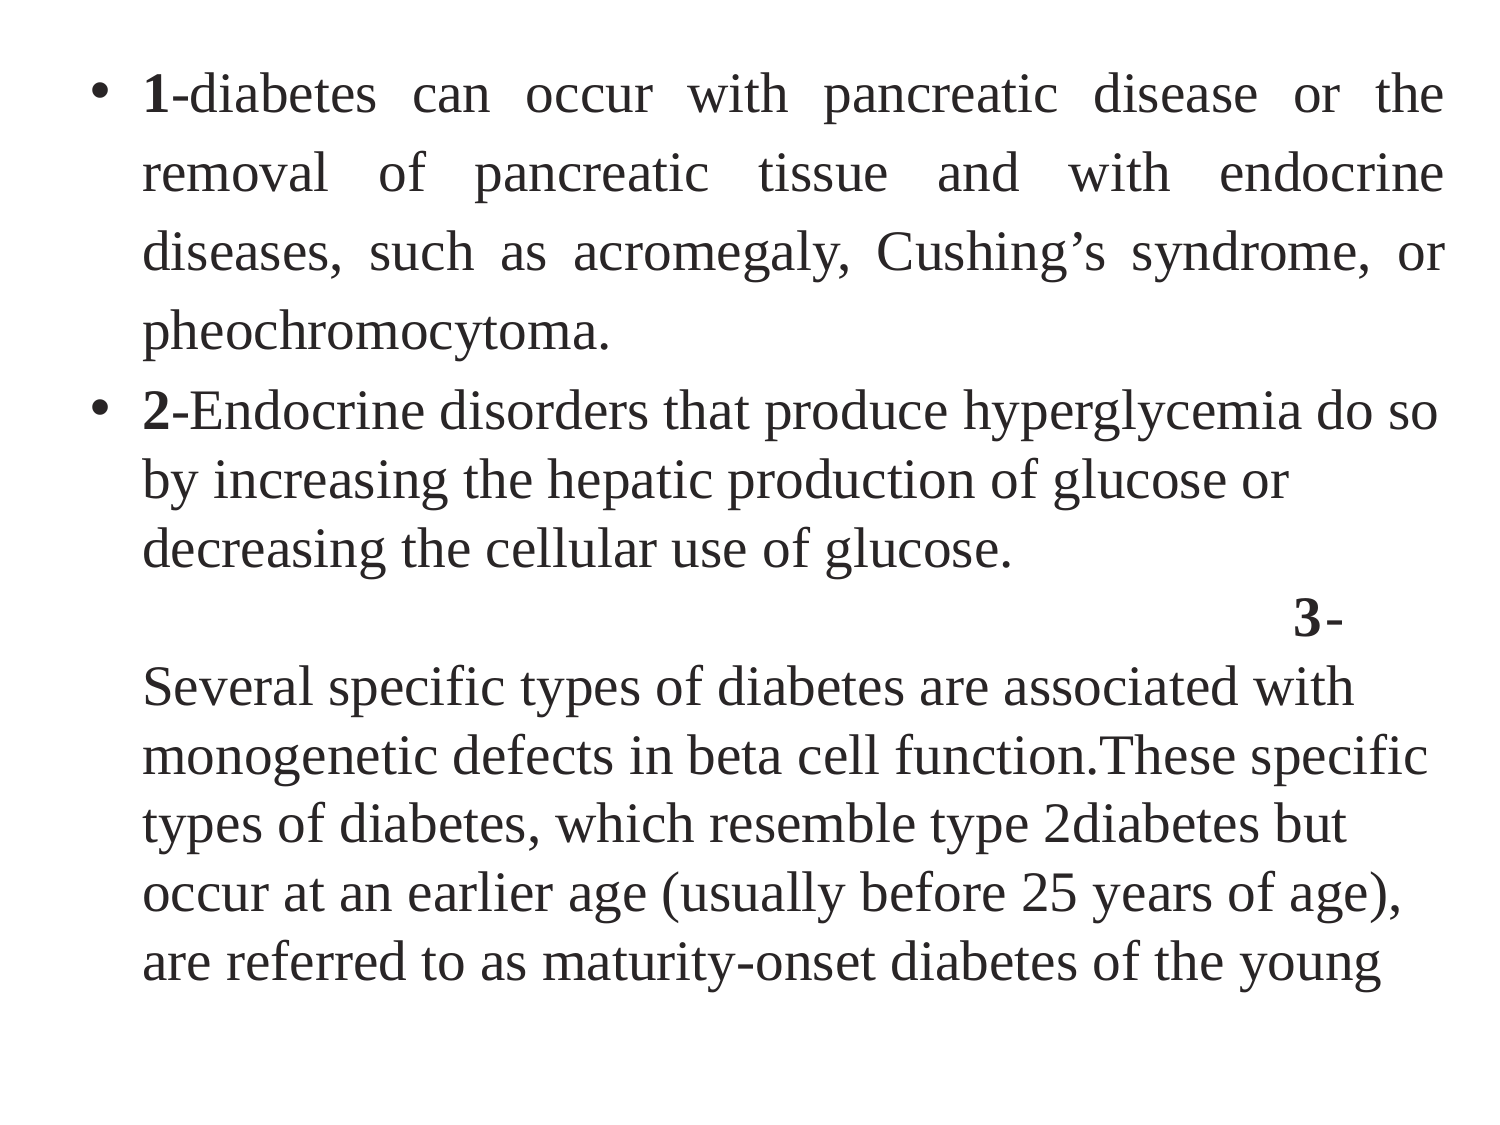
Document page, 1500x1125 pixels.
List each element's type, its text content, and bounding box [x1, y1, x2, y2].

list 1-diabetes can occur with pancreatic disease or the removal of pancreatic tissue and with endocrine diseases, such as acromegaly, Cushing’s syndrome, or pheochromocytoma. 2-Endocrine disorders that produce hyperglycemia do so by increasing the hepatic production of glucose or decreasing the cellular use of glucose. 3-Several specific types of diabetes are associated with monogenetic defects in beta cell function.These specific types of diabetes, which resemble type 2diabetes but occur at an earlier age (usually before 25 years of age), are referred to as maturity-onset diabetes of the young [75, 37, 1463, 1005]
